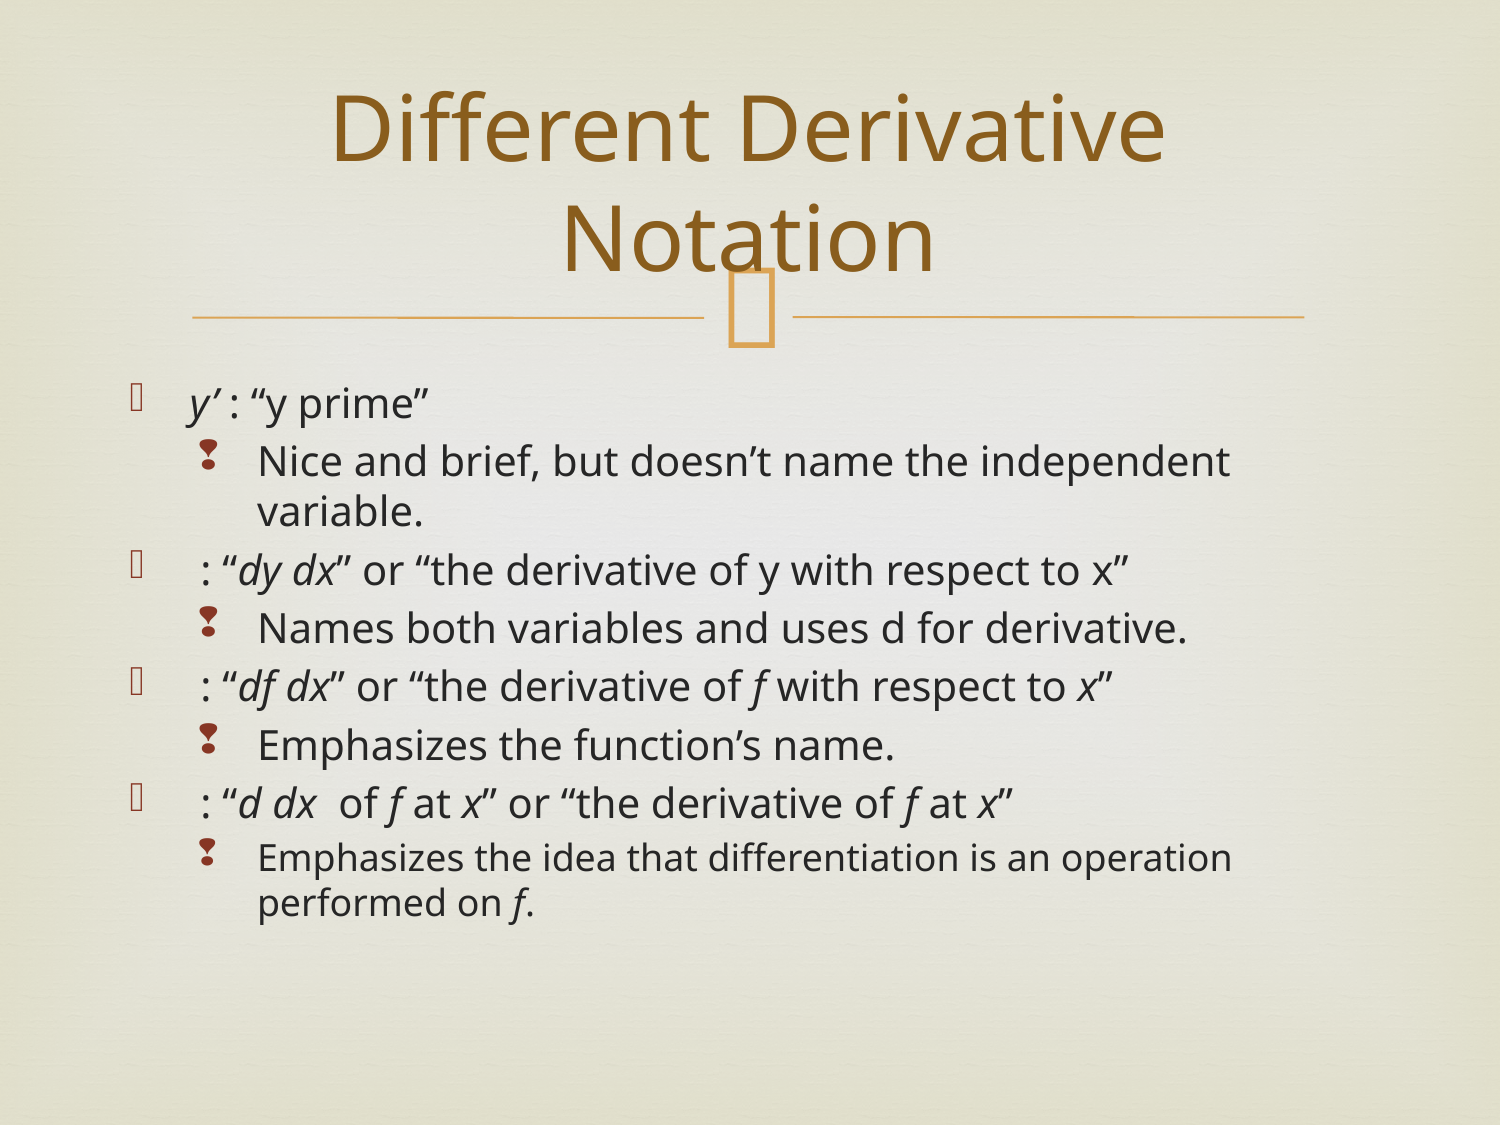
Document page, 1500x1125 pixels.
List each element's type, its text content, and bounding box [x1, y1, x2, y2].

title Different Derivative Notation [112, 93, 1386, 267]
